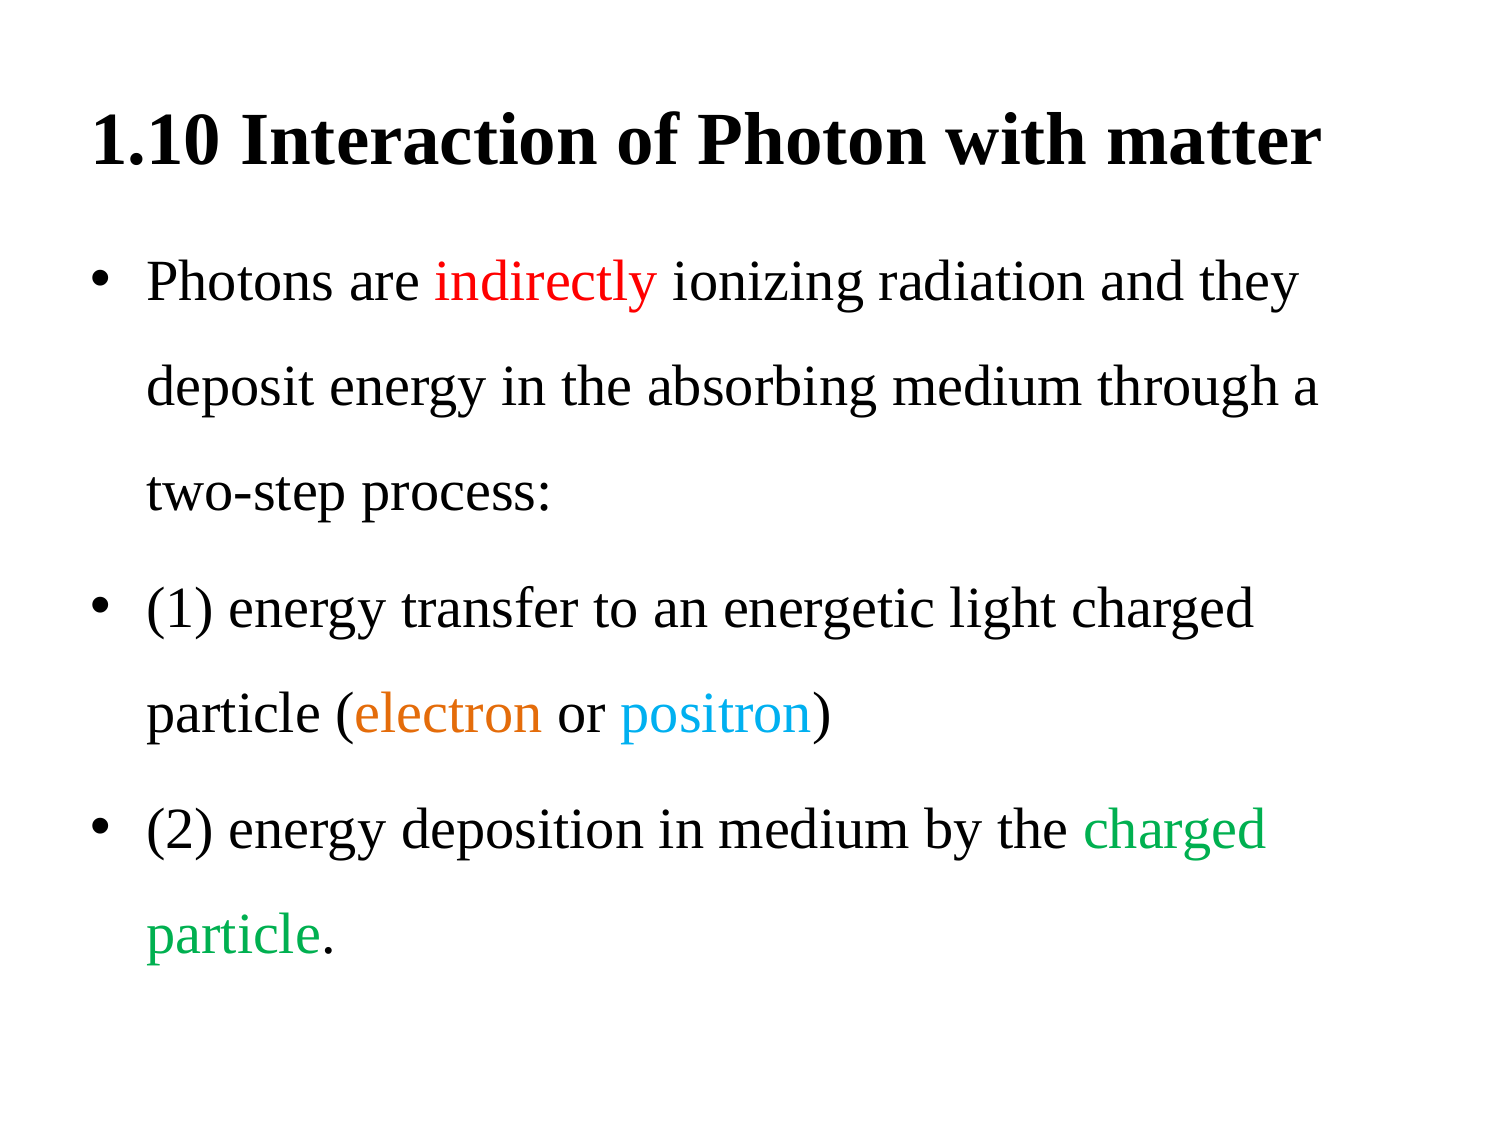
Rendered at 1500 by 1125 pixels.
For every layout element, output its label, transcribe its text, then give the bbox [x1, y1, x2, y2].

title 1.10 Interaction of Photon with matter [75, 37, 1425, 200]
list Photons are indirectly ionizing radiation and they deposit energy in the absorbing medium through a two-step process: (1) energy transfer to an energetic light charged particle (electron or positron) (2) energy deposition in medium by the charged particle. [75, 200, 1425, 1038]
